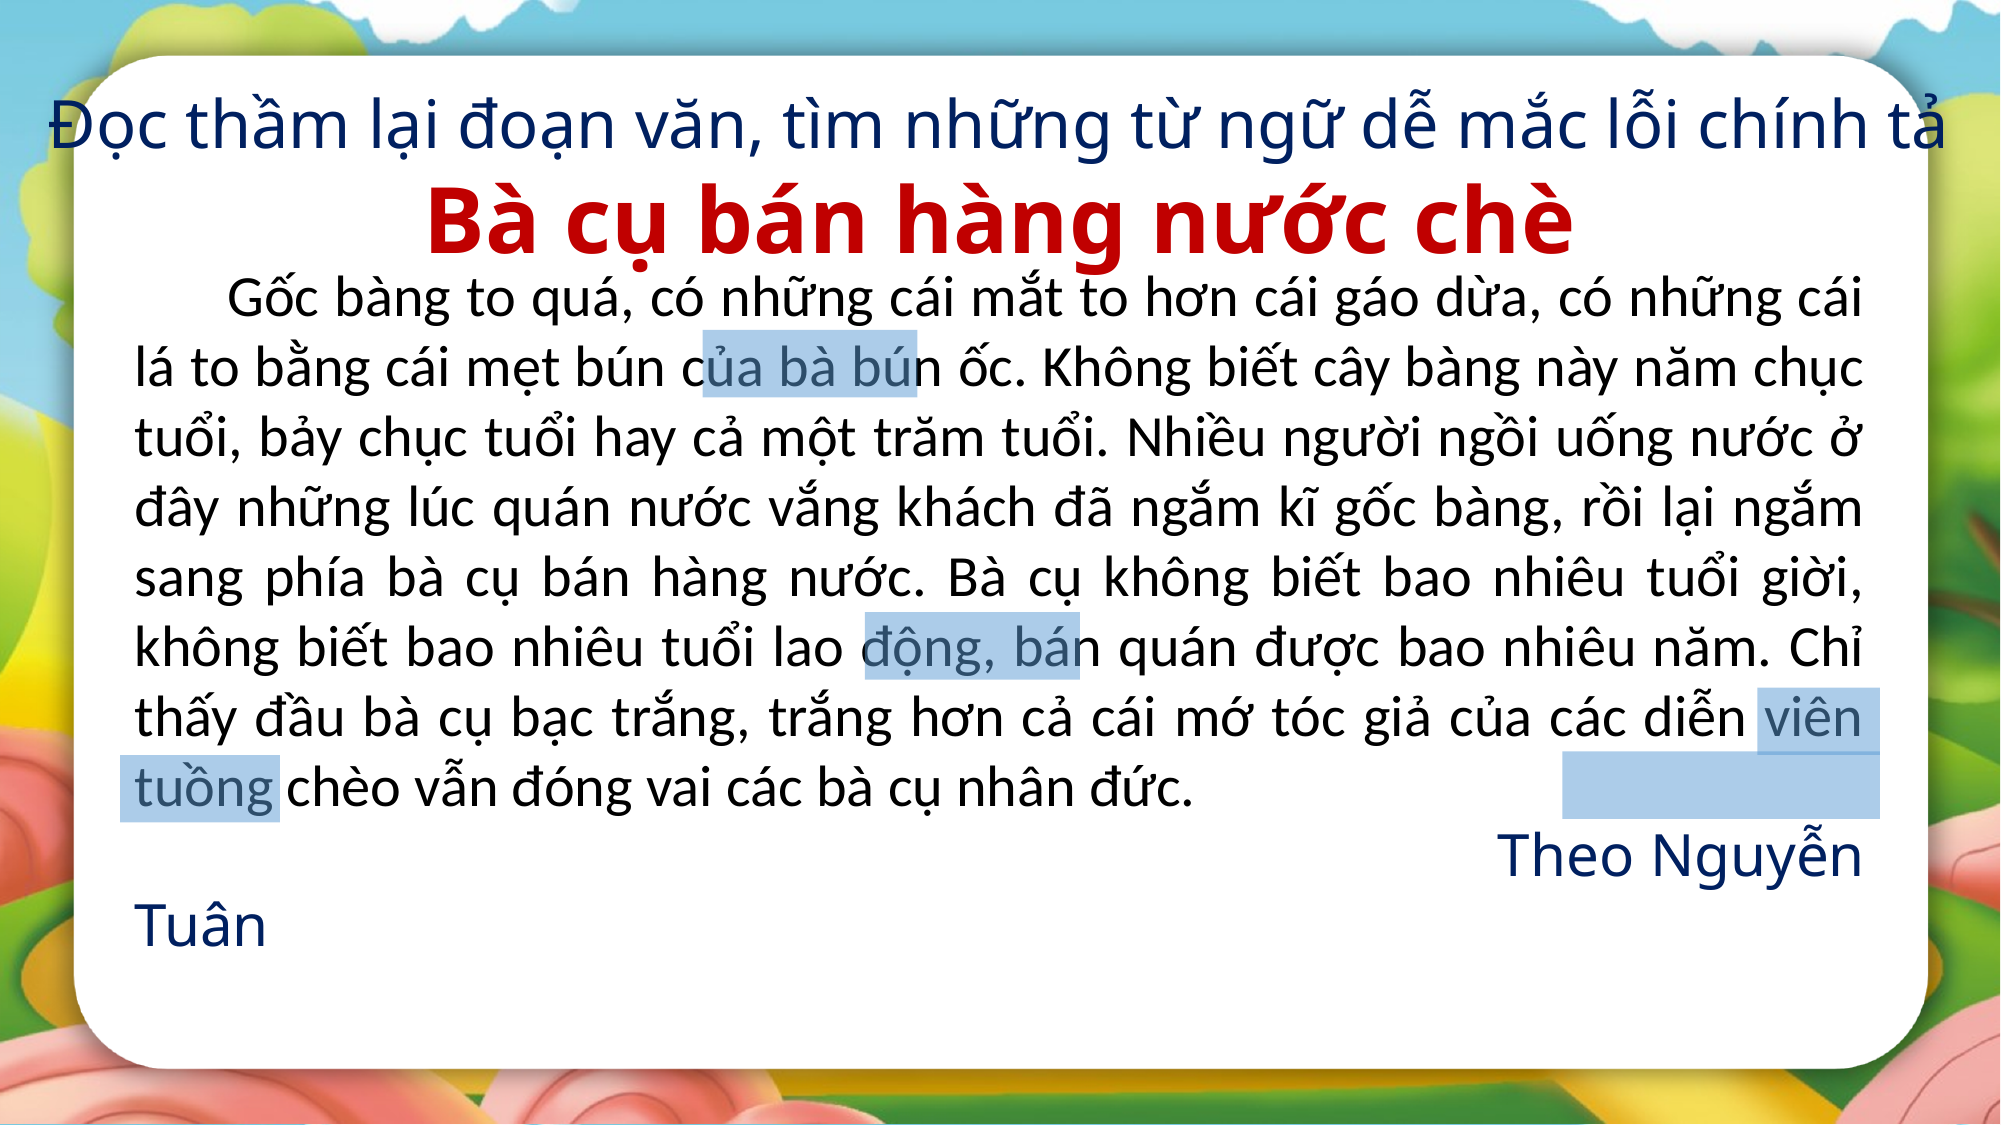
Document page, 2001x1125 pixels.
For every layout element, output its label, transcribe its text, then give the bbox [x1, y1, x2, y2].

text_box [1757, 687, 1880, 751]
text_box [120, 755, 280, 823]
text_box [1562, 751, 1880, 819]
picture [0, 0, 2001, 1125]
text_box Gốc bàng to quá, có những cái mắt to hơn cái gáo dừa, có những cái lá to bằng cái mẹt bún của bà bún ốc. Không biết cây bàng này năm chục tuổi, bảy chục tuổi hay cả một trăm tuổi. Nhiều người ngồi uống nước ở đây những lúc quán nước vắng khách đã ngắm kĩ gốc bàng, rồi lại ngắm sang phía bà cụ bán hàng nước. Bà cụ không biết bao nhiêu tuổi giời, không biết bao nhiêu tuổi lao động, bán quán được bao nhiêu năm. Chỉ thấy đầu bà cụ bạc trắng, trắng hơn cả cái mớ tóc giả của các diễn viên tuồng chèo vẫn đóng vai các bà cụ nhân đức. Theo Nguyễn Tuân [120, 251, 1880, 966]
text_box [864, 612, 1080, 680]
text_box [702, 329, 918, 398]
text_box Đọc thầm lại đoạn văn, tìm những từ ngữ dễ mắc lỗi chính tả Bà cụ bán hàng nước chè [33, 74, 1967, 279]
